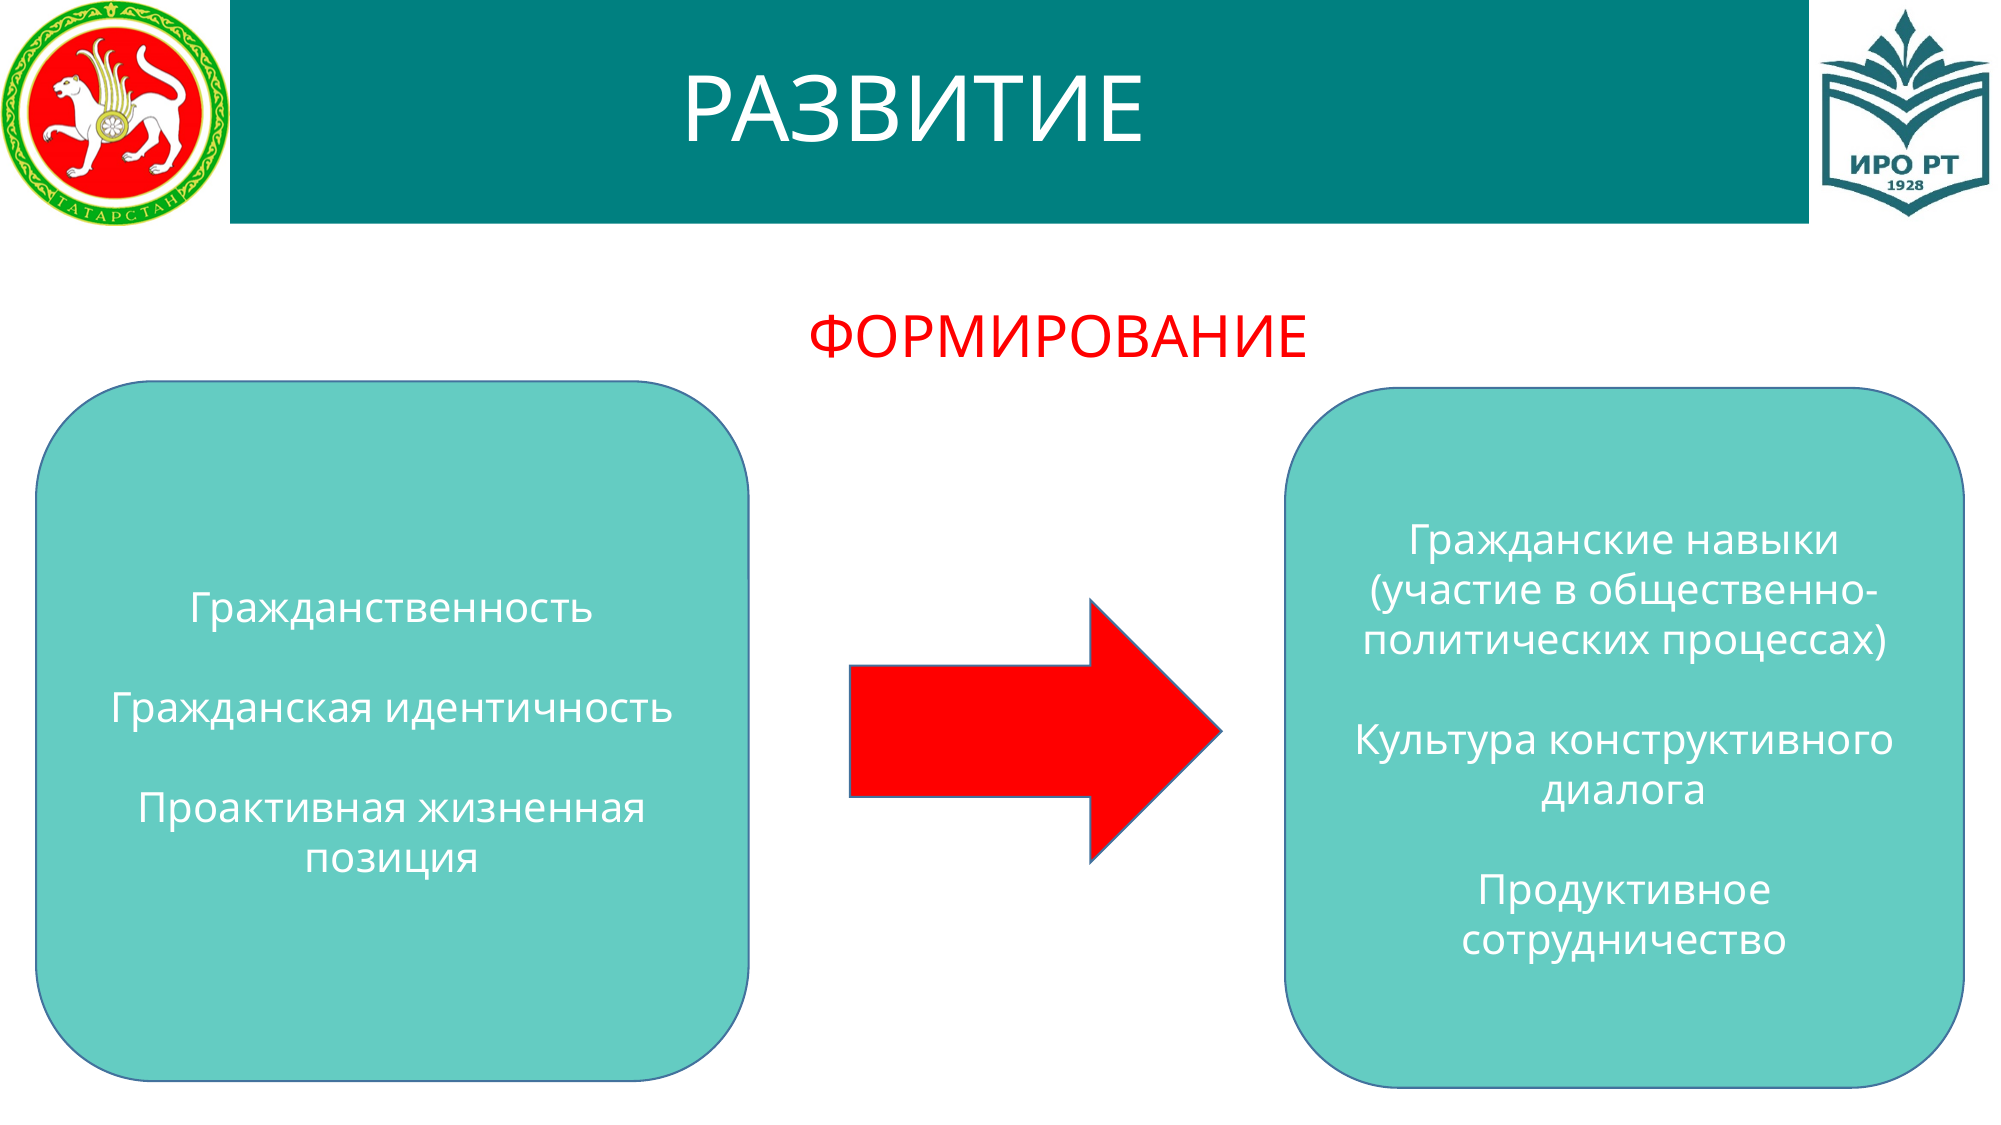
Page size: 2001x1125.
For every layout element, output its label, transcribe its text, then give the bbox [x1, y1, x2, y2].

text_box Гражданственность Гражданская идентичность Проактивная жизненная позиция [35, 380, 750, 1083]
text_box Гражданские навыки (участие в общественно-политических процессах) Культура конструктивного диалога Продуктивное сотрудничество [1284, 386, 1965, 1089]
picture [1809, 0, 2000, 225]
list ФОРМИРОВАНИЕ [137, 299, 1863, 1014]
picture [0, 0, 230, 226]
text_box [848, 597, 1224, 865]
title РАЗВИТИЕ [230, 0, 1809, 224]
